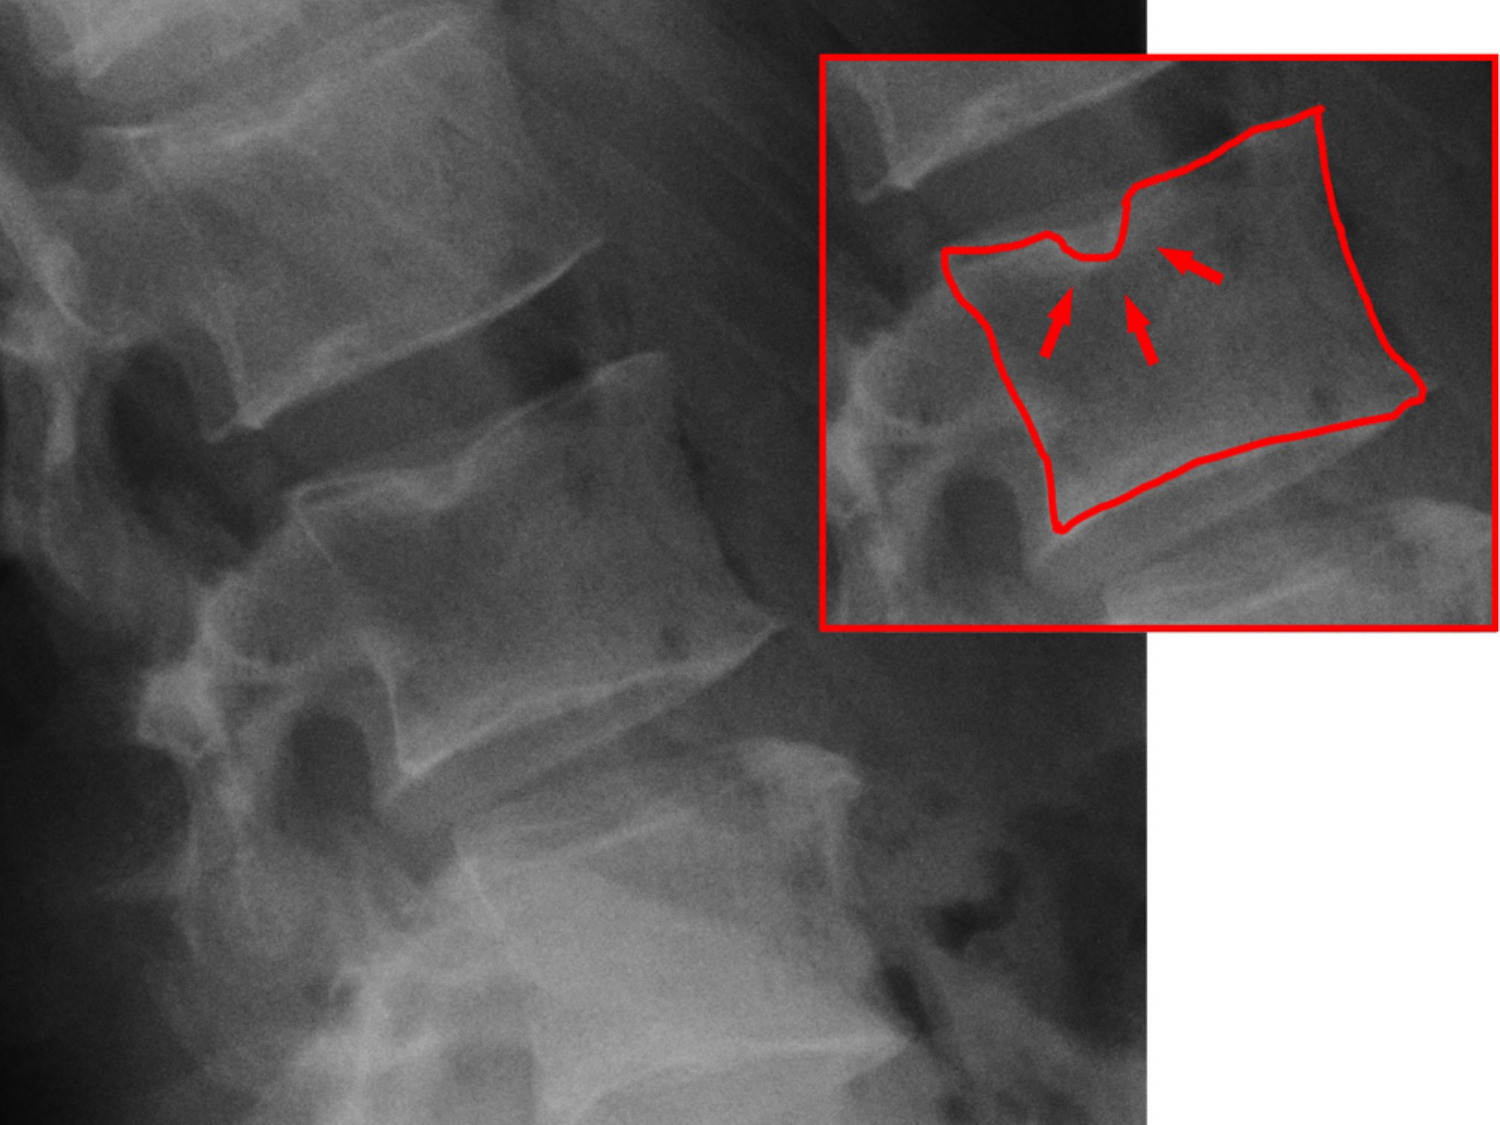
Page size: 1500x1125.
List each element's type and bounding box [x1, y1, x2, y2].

list [0, 0, 1500, 1125]
